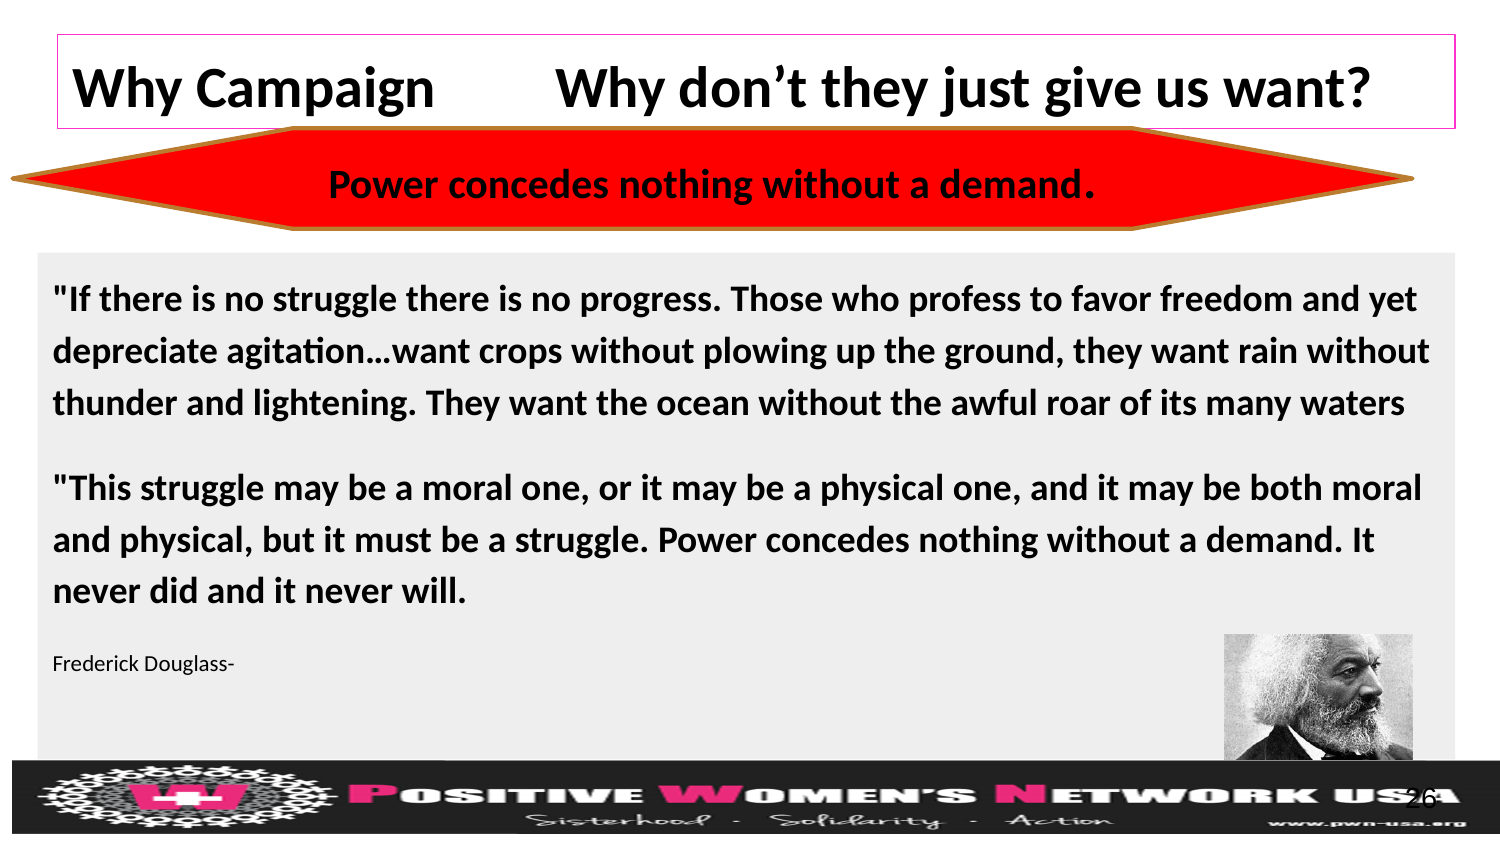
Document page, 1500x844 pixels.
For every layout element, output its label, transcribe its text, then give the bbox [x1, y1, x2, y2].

list "If there is no struggle there is no progress. Those who profess to favor freedom and yet depreciate agitation…want crops without plowing up the ground, they want rain without thunder and lightening. They want the ocean without the awful roar of its many waters "This struggle may be a moral one, or it may be a physical one, and it may be both moral and physical, but it must be a struggle. Power concedes nothing without a demand. It never did and it never will. Frederick Douglass- [37, 252, 1456, 758]
picture [12, 634, 1500, 834]
title Why Campaign Why don’t they just give us want? [57, 34, 1456, 129]
text_box Power concedes nothing without a demand. [12, 128, 1413, 229]
